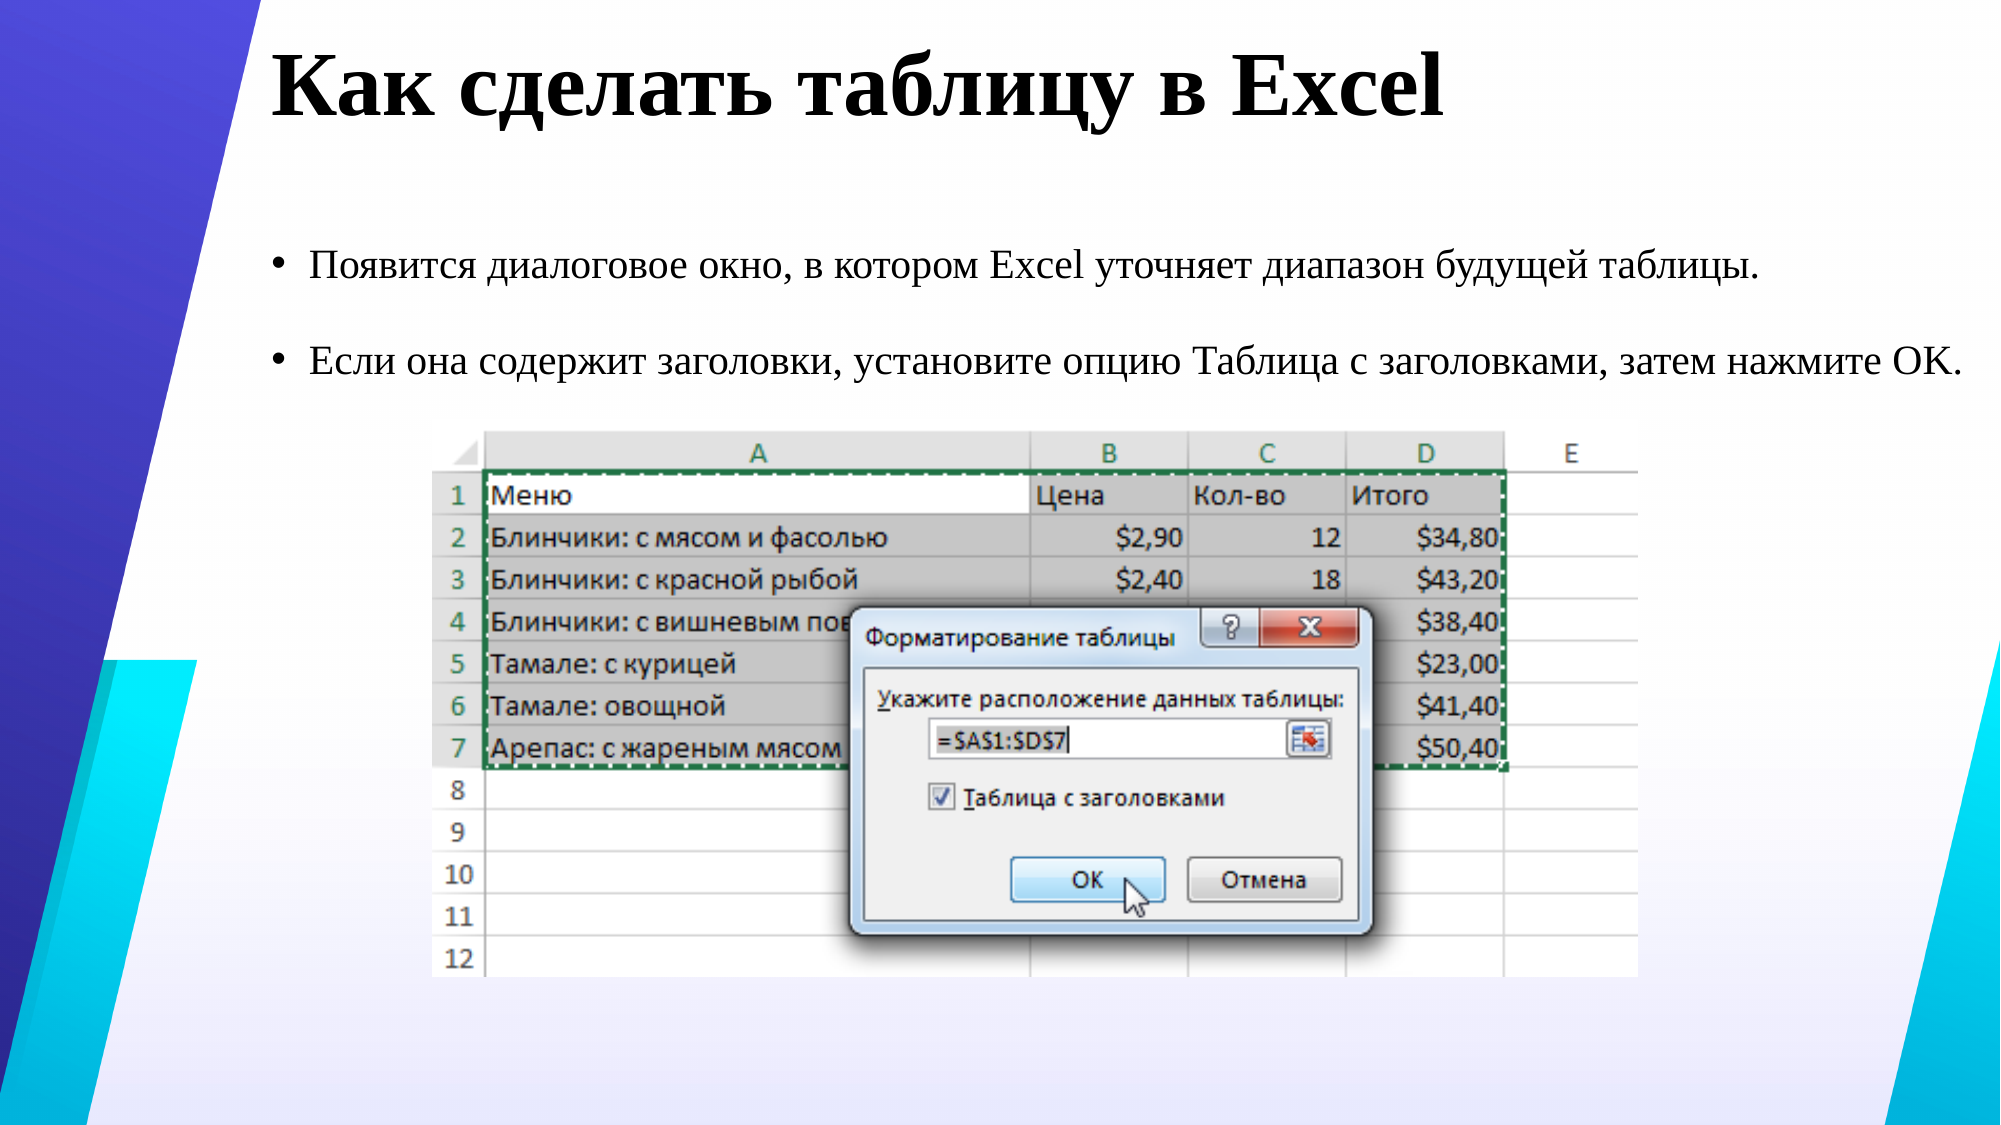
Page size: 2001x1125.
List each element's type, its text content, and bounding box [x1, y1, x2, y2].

picture [0, 0, 2000, 1125]
list Появится диалоговое окно, в котором Excel уточняет диапазон будущей таблицы. Если она содержит заголовки, установите опцию Таблица с заголовками, затем нажмите OK. [256, 204, 1982, 976]
title Как сделать таблицу в Excel [256, 22, 1982, 150]
